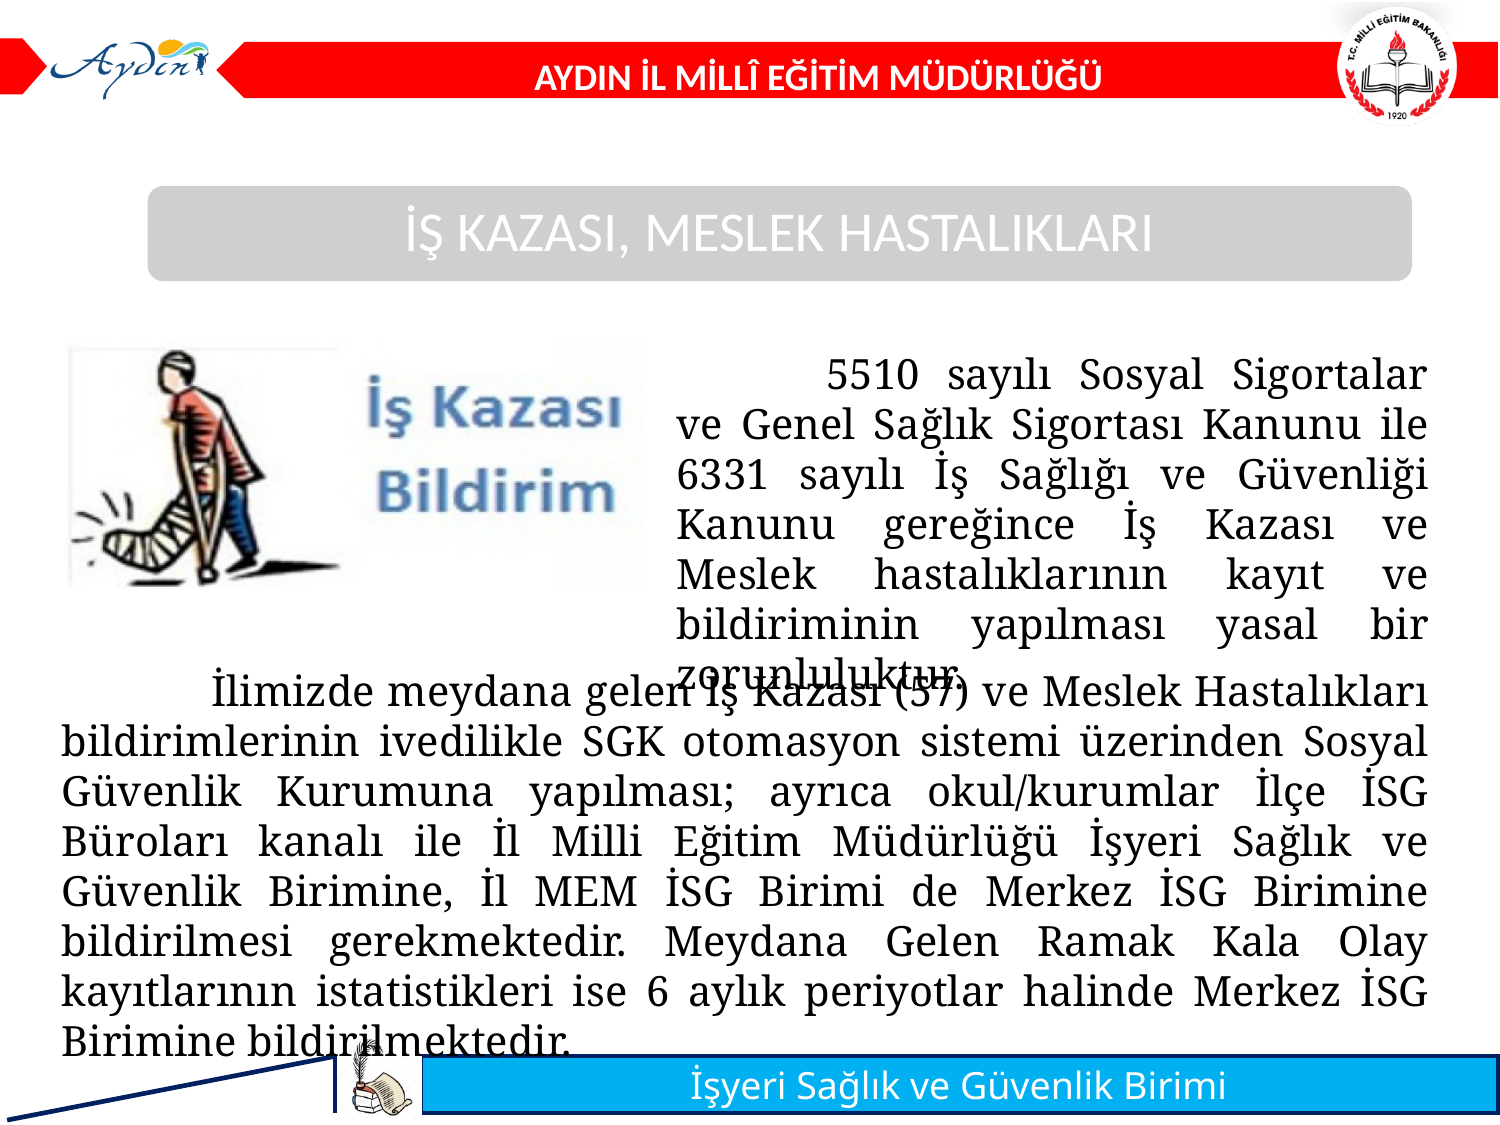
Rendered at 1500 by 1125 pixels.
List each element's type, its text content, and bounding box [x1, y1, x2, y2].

picture [1337, 6, 1457, 126]
text_box 5510 sayılı Sosyal Sigortalar ve Genel Sağlık Sigortası Kanunu ile 6331 sayılı İş Sağlığı ve Güvenliği Kanunu gereğince İş Kazası ve Meslek hastalıklarının kayıt ve bildiriminin yapılması yasal bir zorunluluktur. [661, 340, 1444, 706]
text_box [0, 37, 46, 96]
text_box [1457, 40, 1499, 100]
picture [337, 1035, 422, 1120]
text_box [214, 40, 1337, 100]
text_box İşyeri Sağlık ve Güvenlik Birimi [6, 1072, 260, 1122]
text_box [147, 185, 1412, 282]
text_box İlimizde meydana gelen İş Kazası (57) ve Meslek Hastalıkları bildirimlerinin ivedilikle SGK otomasyon sistemi üzerinden Sosyal Güvenlik Kurumuna yapılması; ayrıca okul/kurumlar İlçe İSG Büroları kanalı ile İl Milli Eğitim Müdürlüğü İşyeri Sağlık ve Güvenlik Birimine, İl MEM İSG Birimi de Merkez İSG Birimine bildirilmesi gerekmektedir. Meydana Gelen Ramak Kala Olay kayıtlarının istatistikleri ise 6 aylık periyotlar halinde Merkez İSG Birimine bildirilmektedir. [46, 656, 1444, 1072]
picture [64, 339, 643, 589]
text_box İşyeri Sağlık ve Güvenlik Birimi [422, 1055, 1499, 1114]
picture [46, 38, 213, 102]
text_box AYDIN İL MİLLÎ EĞİTİM MÜDÜRLÜĞÜ [287, 47, 1337, 93]
